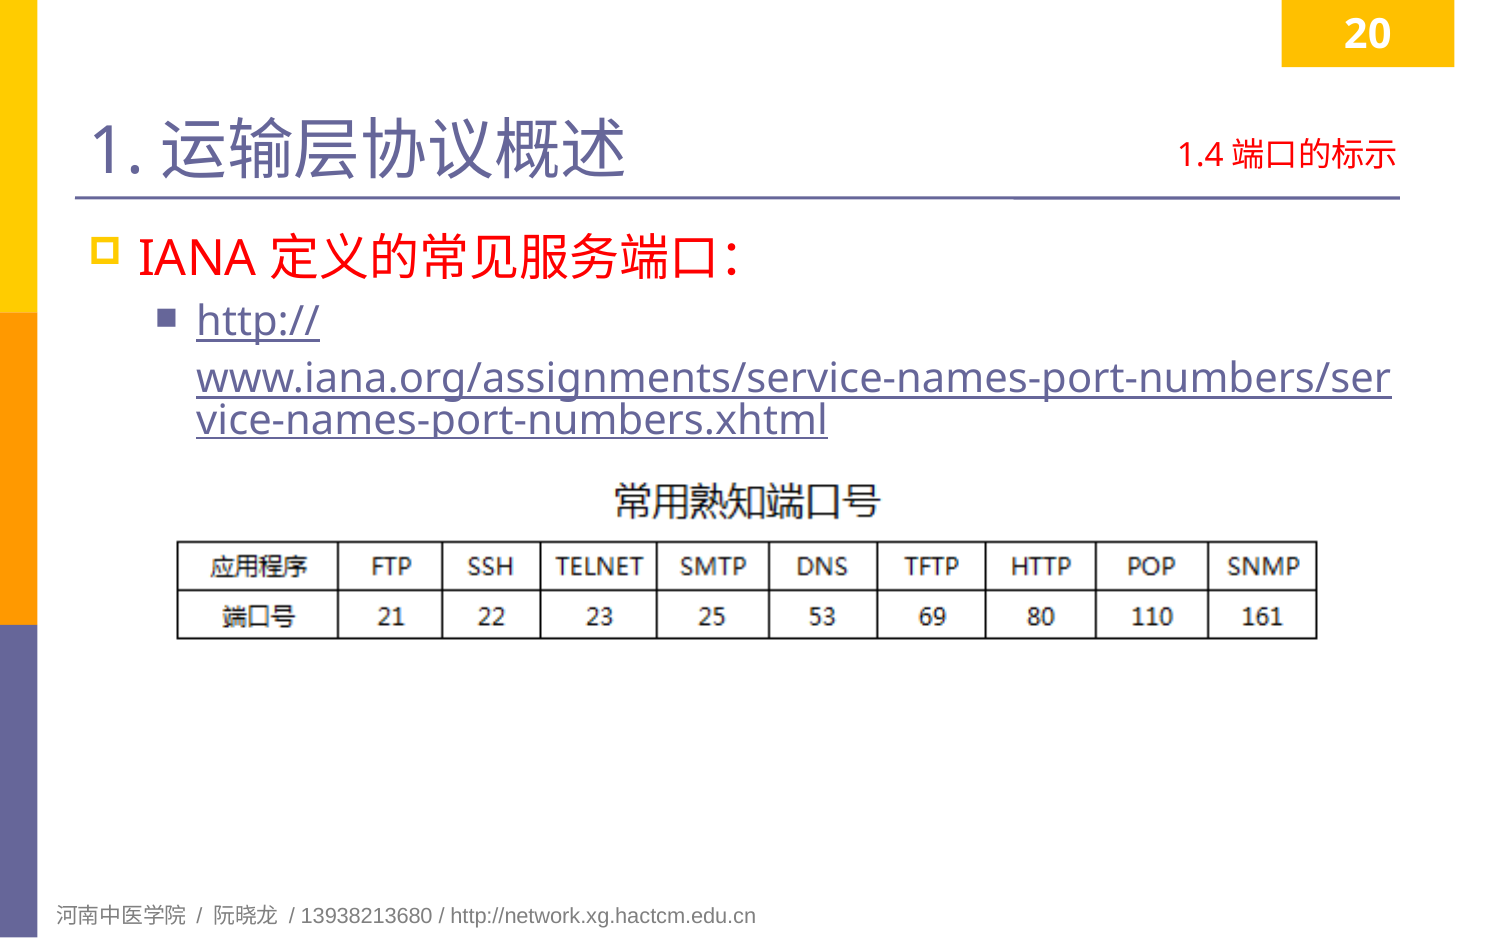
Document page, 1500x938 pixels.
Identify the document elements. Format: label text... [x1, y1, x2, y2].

list IANA定义的常见服务端口： http://www.iana.org/assignments/service-names-port-numbers/service-names-port-numbers.xhtml [75, 218, 1425, 839]
picture [147, 438, 1351, 664]
list 1.4端口的标示 [939, 126, 1412, 186]
title 1.运输层协议概述 [75, 37, 1425, 194]
slide_number 20 [1281, 0, 1455, 68]
